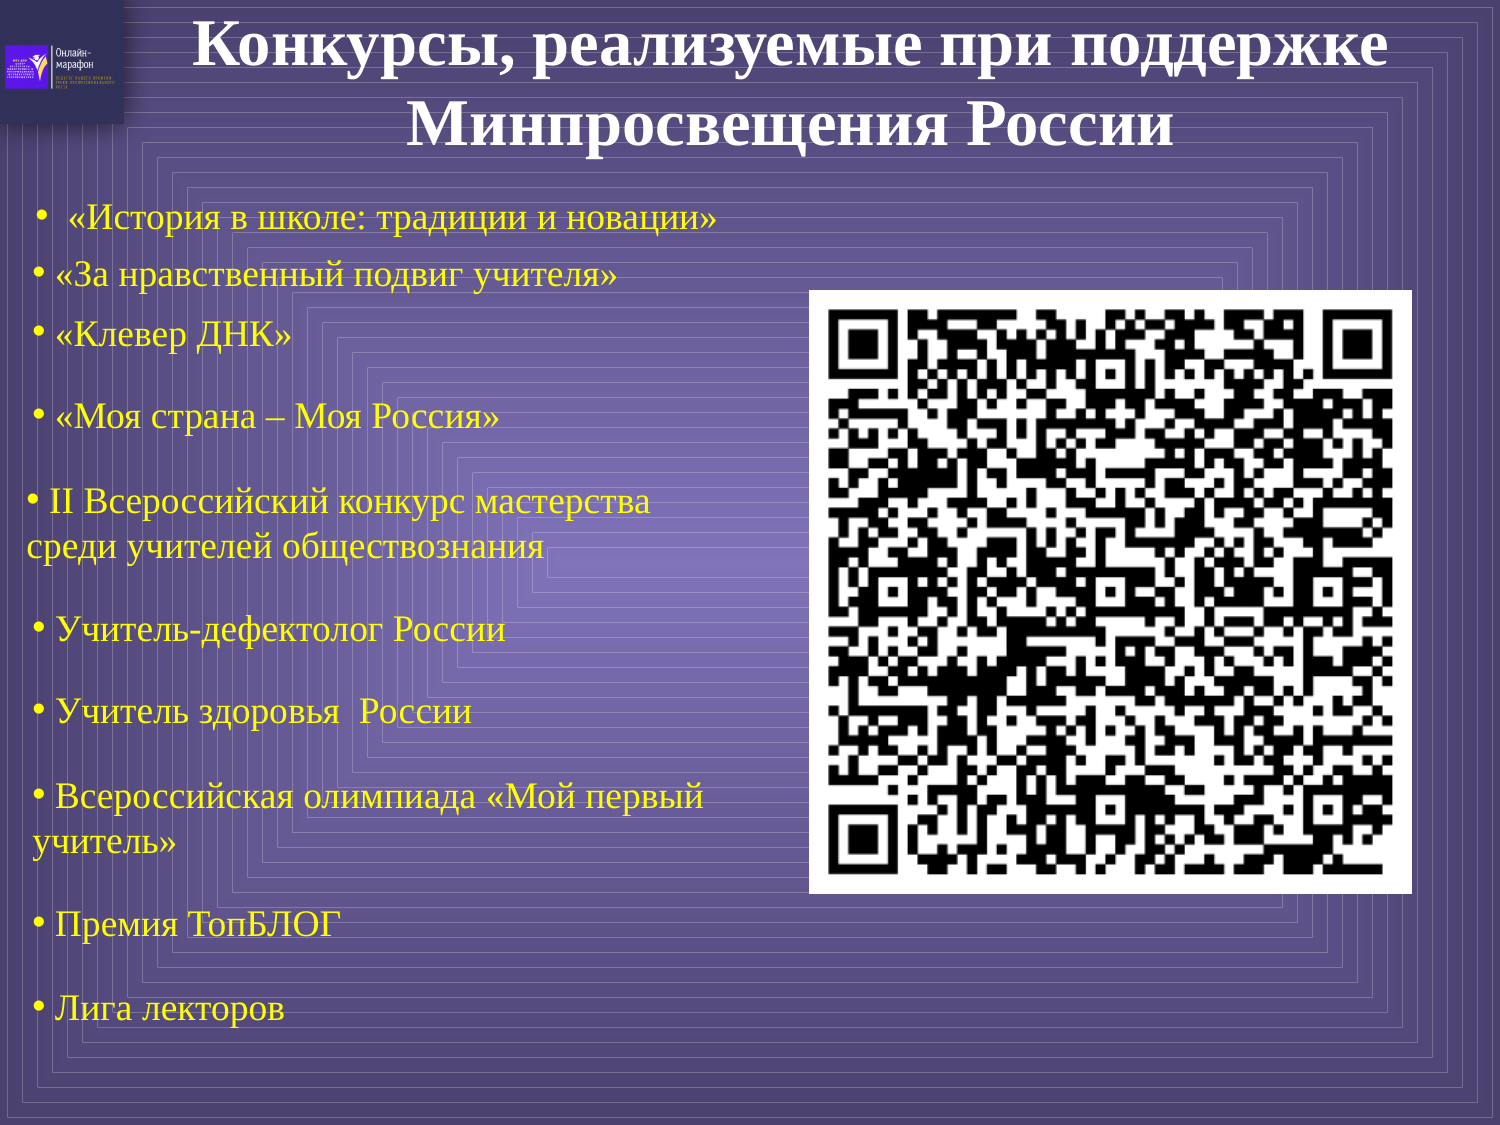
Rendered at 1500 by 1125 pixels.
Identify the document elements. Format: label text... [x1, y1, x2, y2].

text_box Всероссийская олимпиада «Мой первый учитель» [17, 763, 768, 869]
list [0, 0, 125, 125]
text_box Премия ТопБЛОГ [17, 891, 768, 952]
text_box «За нравственный подвиг учителя» [17, 242, 768, 301]
text_box Конкурсы, реализуемые при поддержке Минпросвещения России [123, 0, 1459, 173]
text_box «Моя страна – Моя Россия» [17, 383, 768, 444]
text_box II Всероссийский конкурс мастерства среди учителей обществознания [11, 468, 762, 573]
text_box Лига лекторов [17, 975, 768, 1036]
text_box «История в школе: традиции и новации» [20, 184, 753, 242]
picture [808, 290, 1412, 894]
text_box Учитель-дефектолог России [17, 596, 768, 657]
text_box «Клевер ДНК» [17, 301, 768, 361]
text_box Учитель здоровья России [17, 679, 768, 739]
